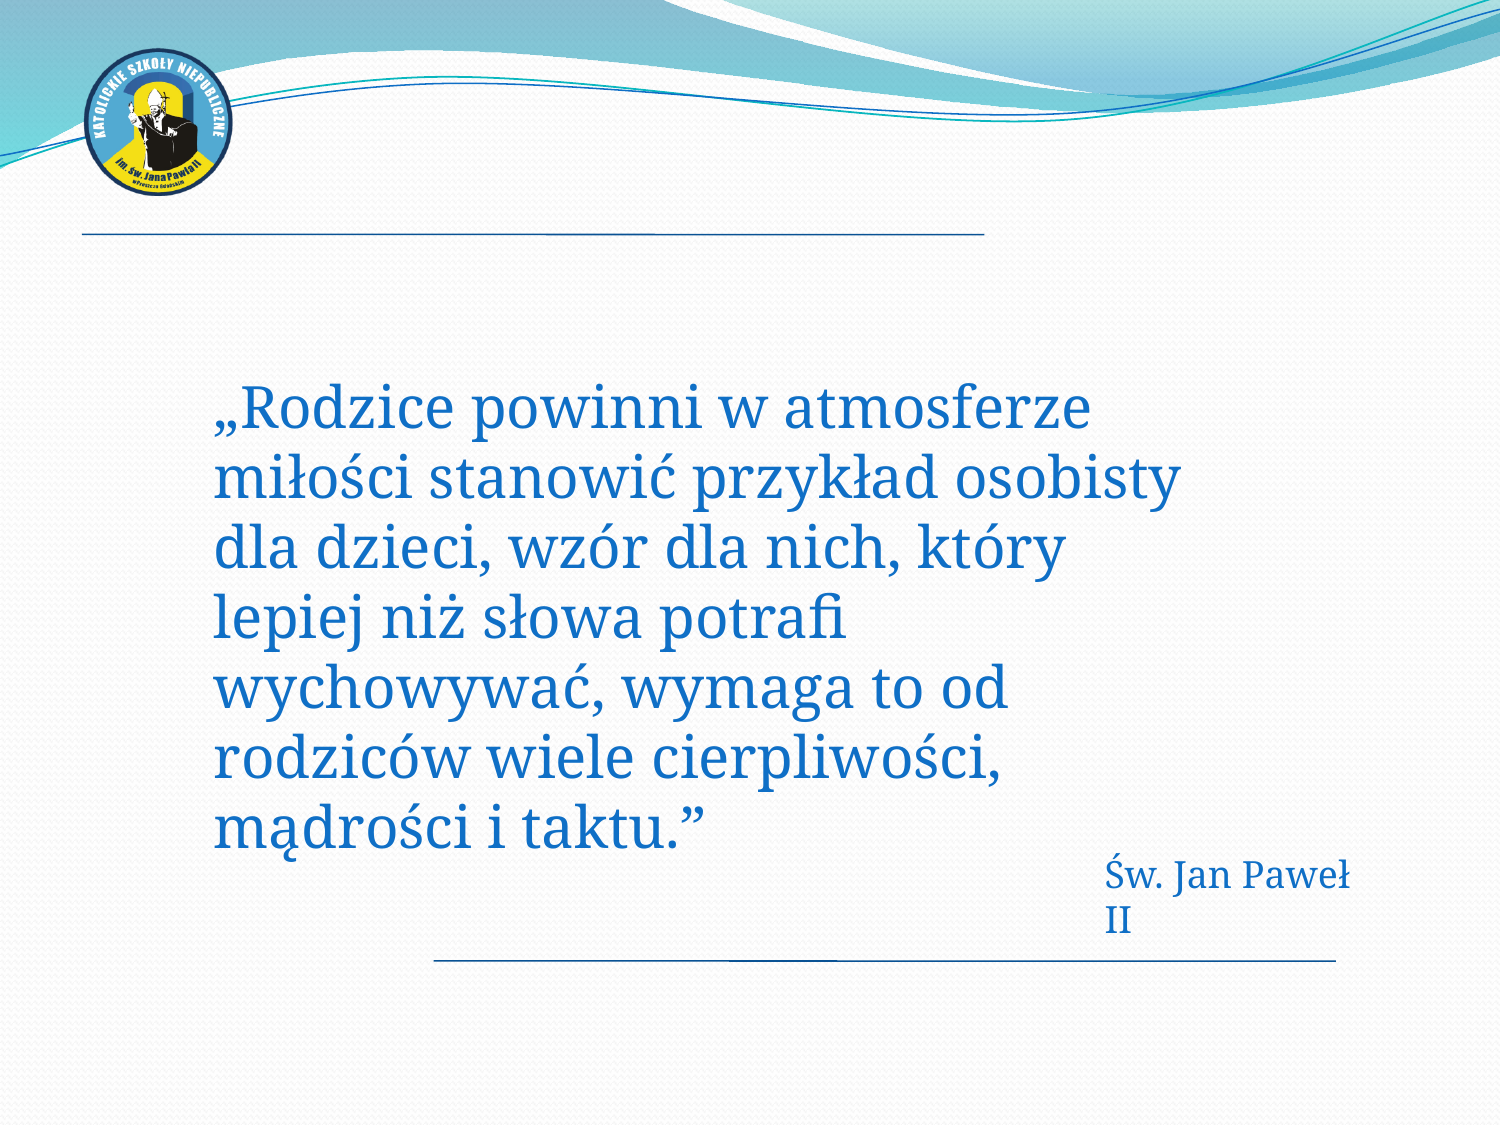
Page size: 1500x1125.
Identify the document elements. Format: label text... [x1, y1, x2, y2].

picture [81, 46, 235, 197]
text_box Św. Jan Paweł II [1089, 843, 1372, 949]
text_box „Rodzice powinni w atmosferze miłości stanowić przykład osobisty dla dzieci, wzór dla nich, który lepiej niż słowa potrafi wychowywać, wymaga to od rodziców wiele cierpliwości, mądrości i taktu.” [199, 363, 1243, 868]
